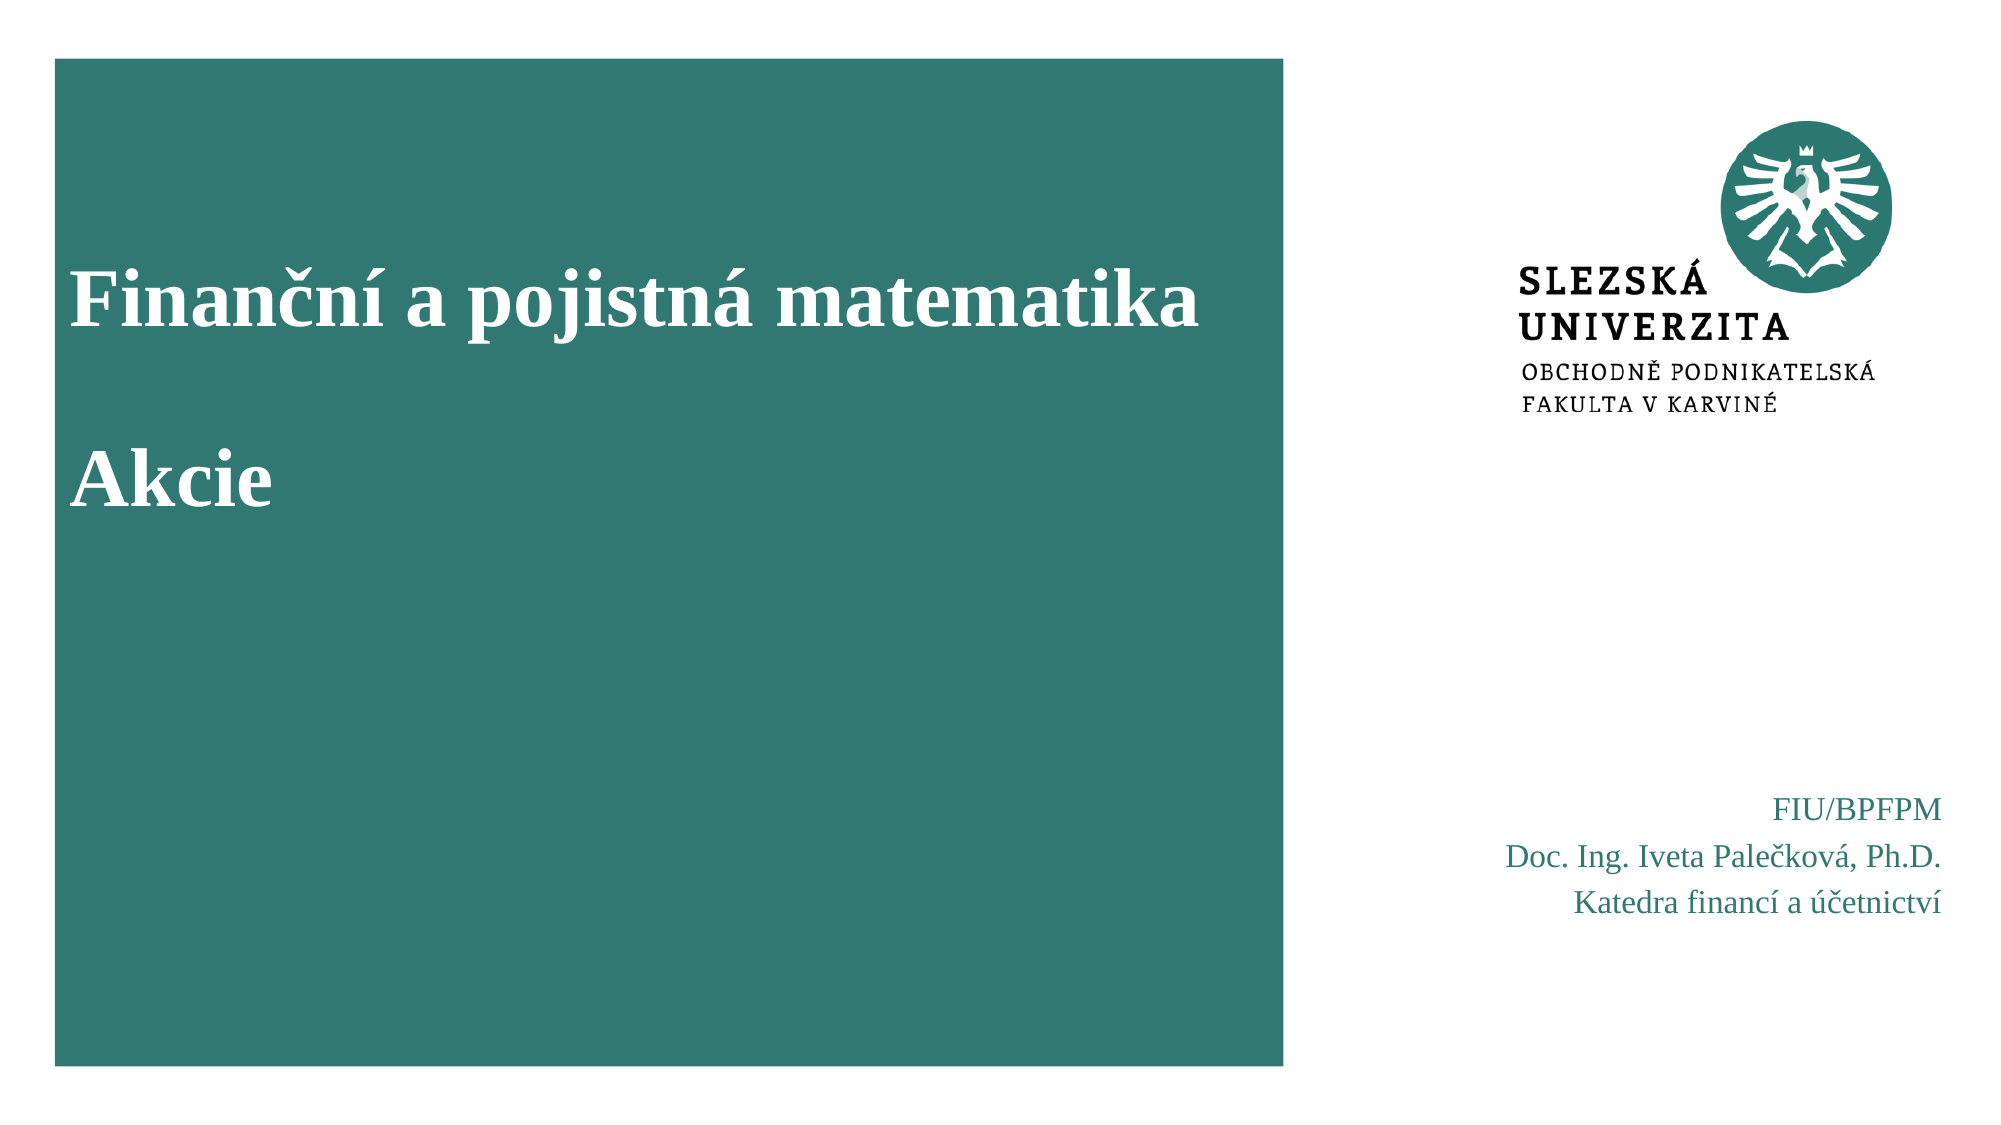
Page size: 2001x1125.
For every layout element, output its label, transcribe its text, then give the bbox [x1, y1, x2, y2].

title Finanční a pojistná matematika Akcie [55, 247, 1284, 720]
text_box [54, 57, 1284, 1068]
text_box FIU/BPFPM Doc. Ing. Iveta Palečková, Ph.D. Katedra financí a účetnictví [1299, 777, 1963, 1067]
picture [1519, 121, 1892, 412]
